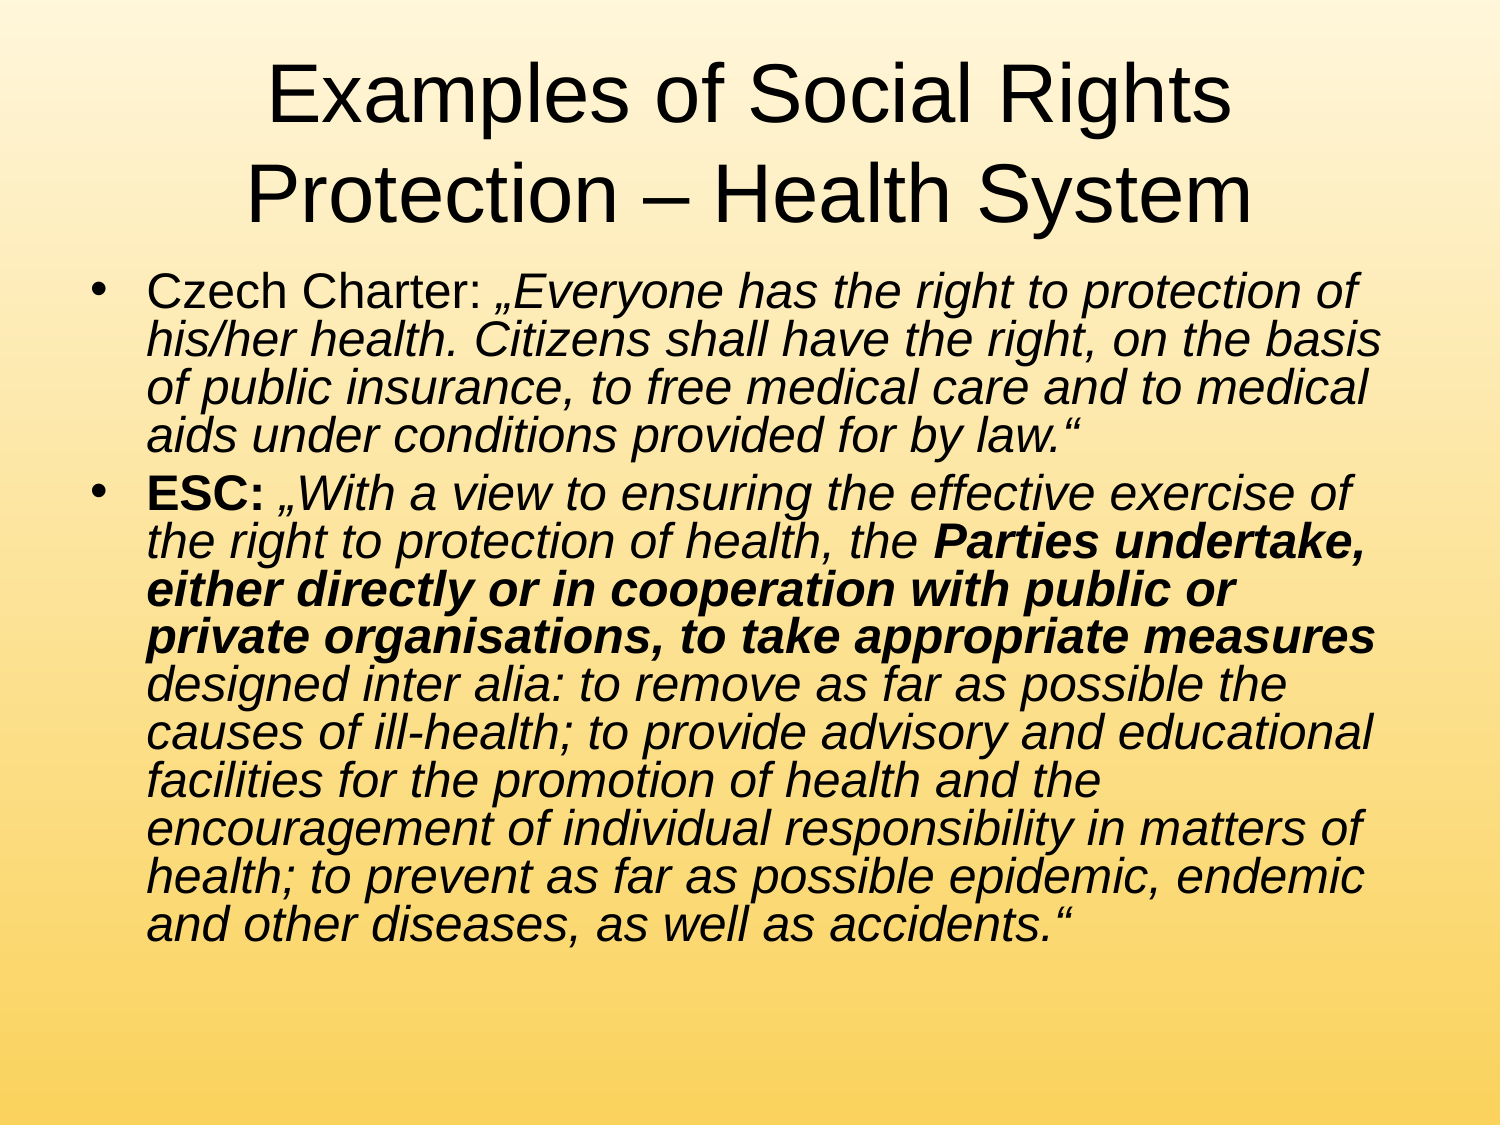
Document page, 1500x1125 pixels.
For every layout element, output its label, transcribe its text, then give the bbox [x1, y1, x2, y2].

title Examples of Social Rights Protection – Health System [75, 45, 1425, 233]
list Czech Charter: „Everyone has the right to protection of his/her health. Citizens shall have the right, on the basis of public insurance, to free medical care and to medical aids under conditions provided for by law.“ ESC: „With a view to ensuring the effective exercise of the right to protection of health, the Parties undertake, either directly or in cooperation with public or private organisations, to take appropriate measures designed inter alia: to remove as far as possible the causes of ill-health; to provide advisory and educational facilities for the promotion of health and the encouragement of individual responsibility in matters of health; to prevent as far as possible epidemic, endemic and other diseases, as well as accidents.“ [75, 262, 1425, 1005]
